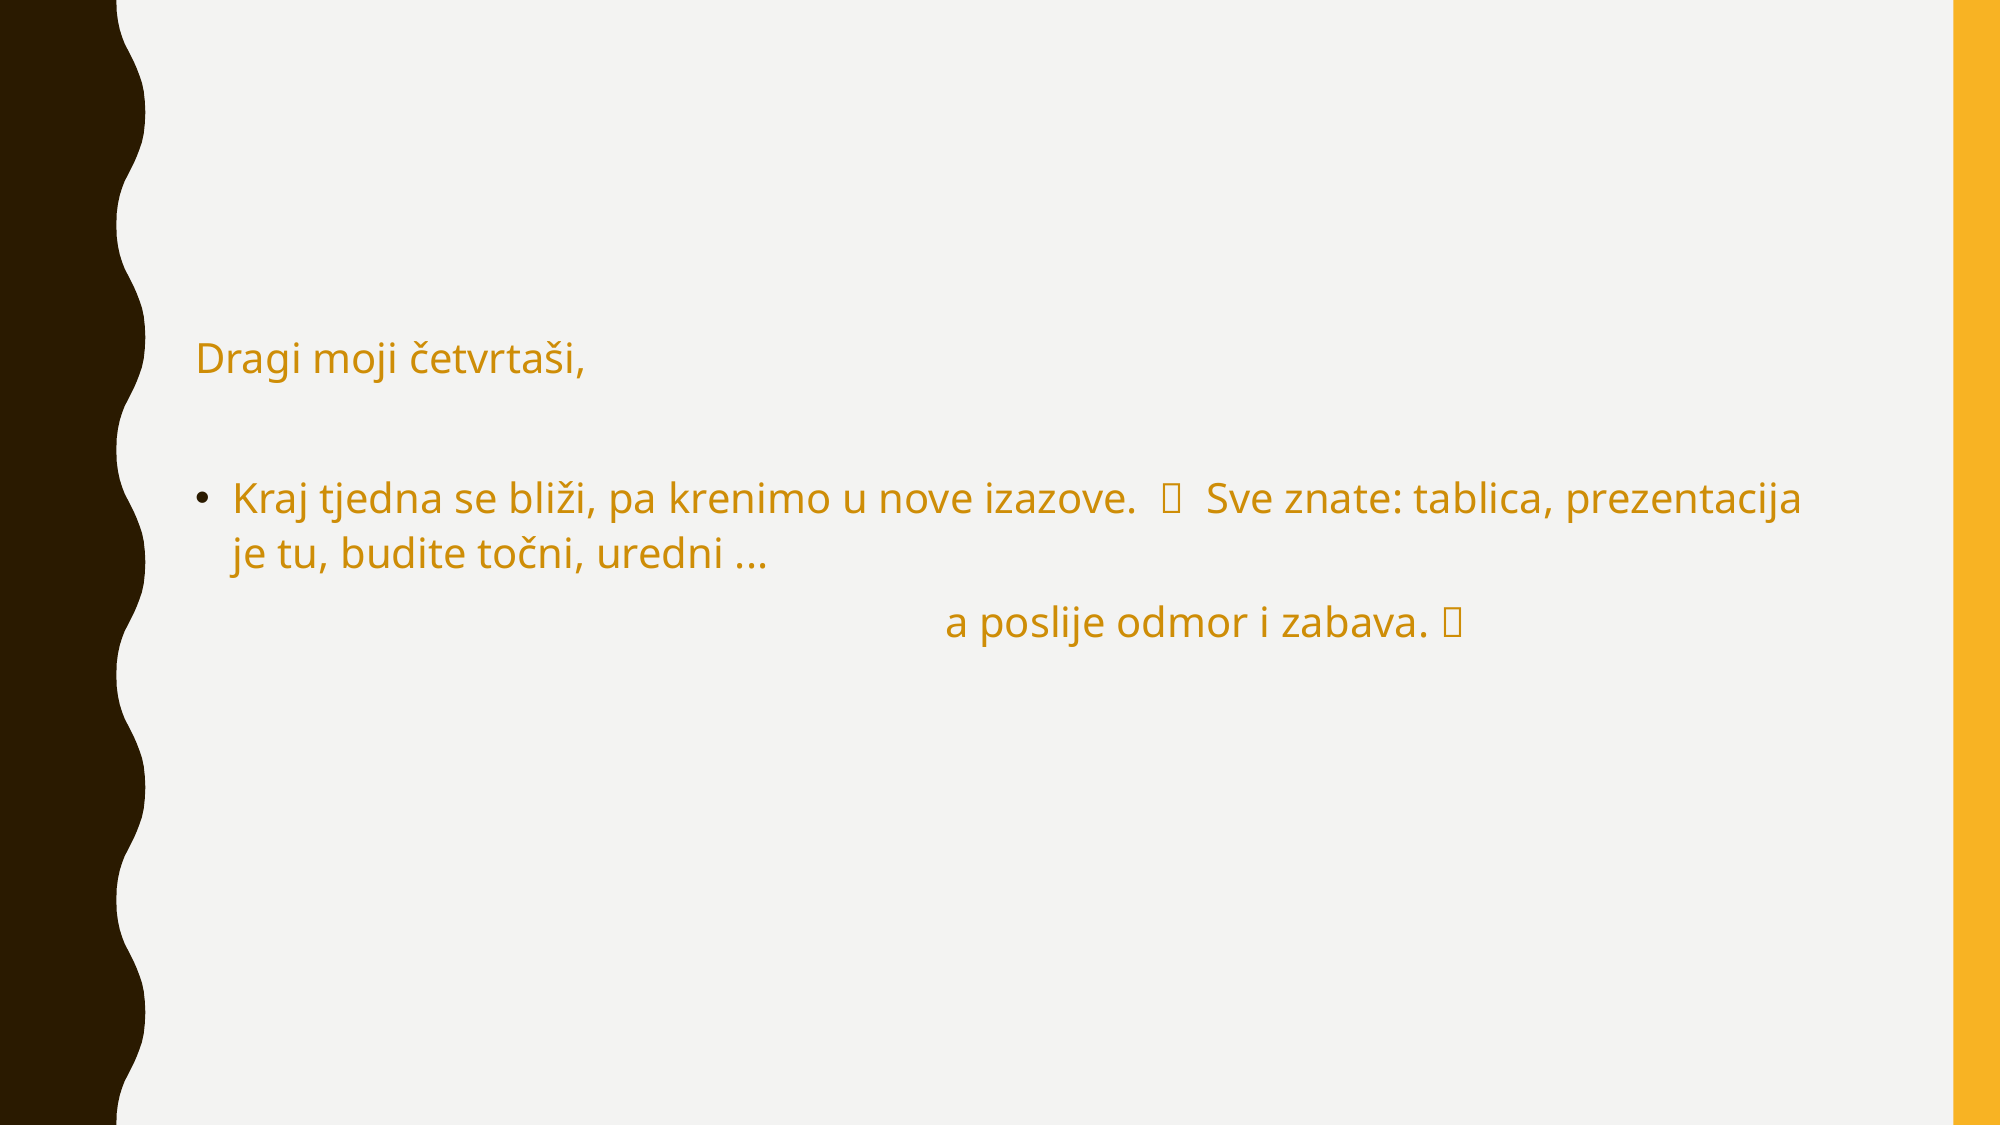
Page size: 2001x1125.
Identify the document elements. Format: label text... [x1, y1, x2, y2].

list Dragi moji četvrtaši, Kraj tjedna se bliži, pa krenimo u nove izazove.  Sve znate: tablica, prezentacija je tu, budite točni, uredni ... a poslije odmor i zabava.  [180, 319, 1830, 980]
